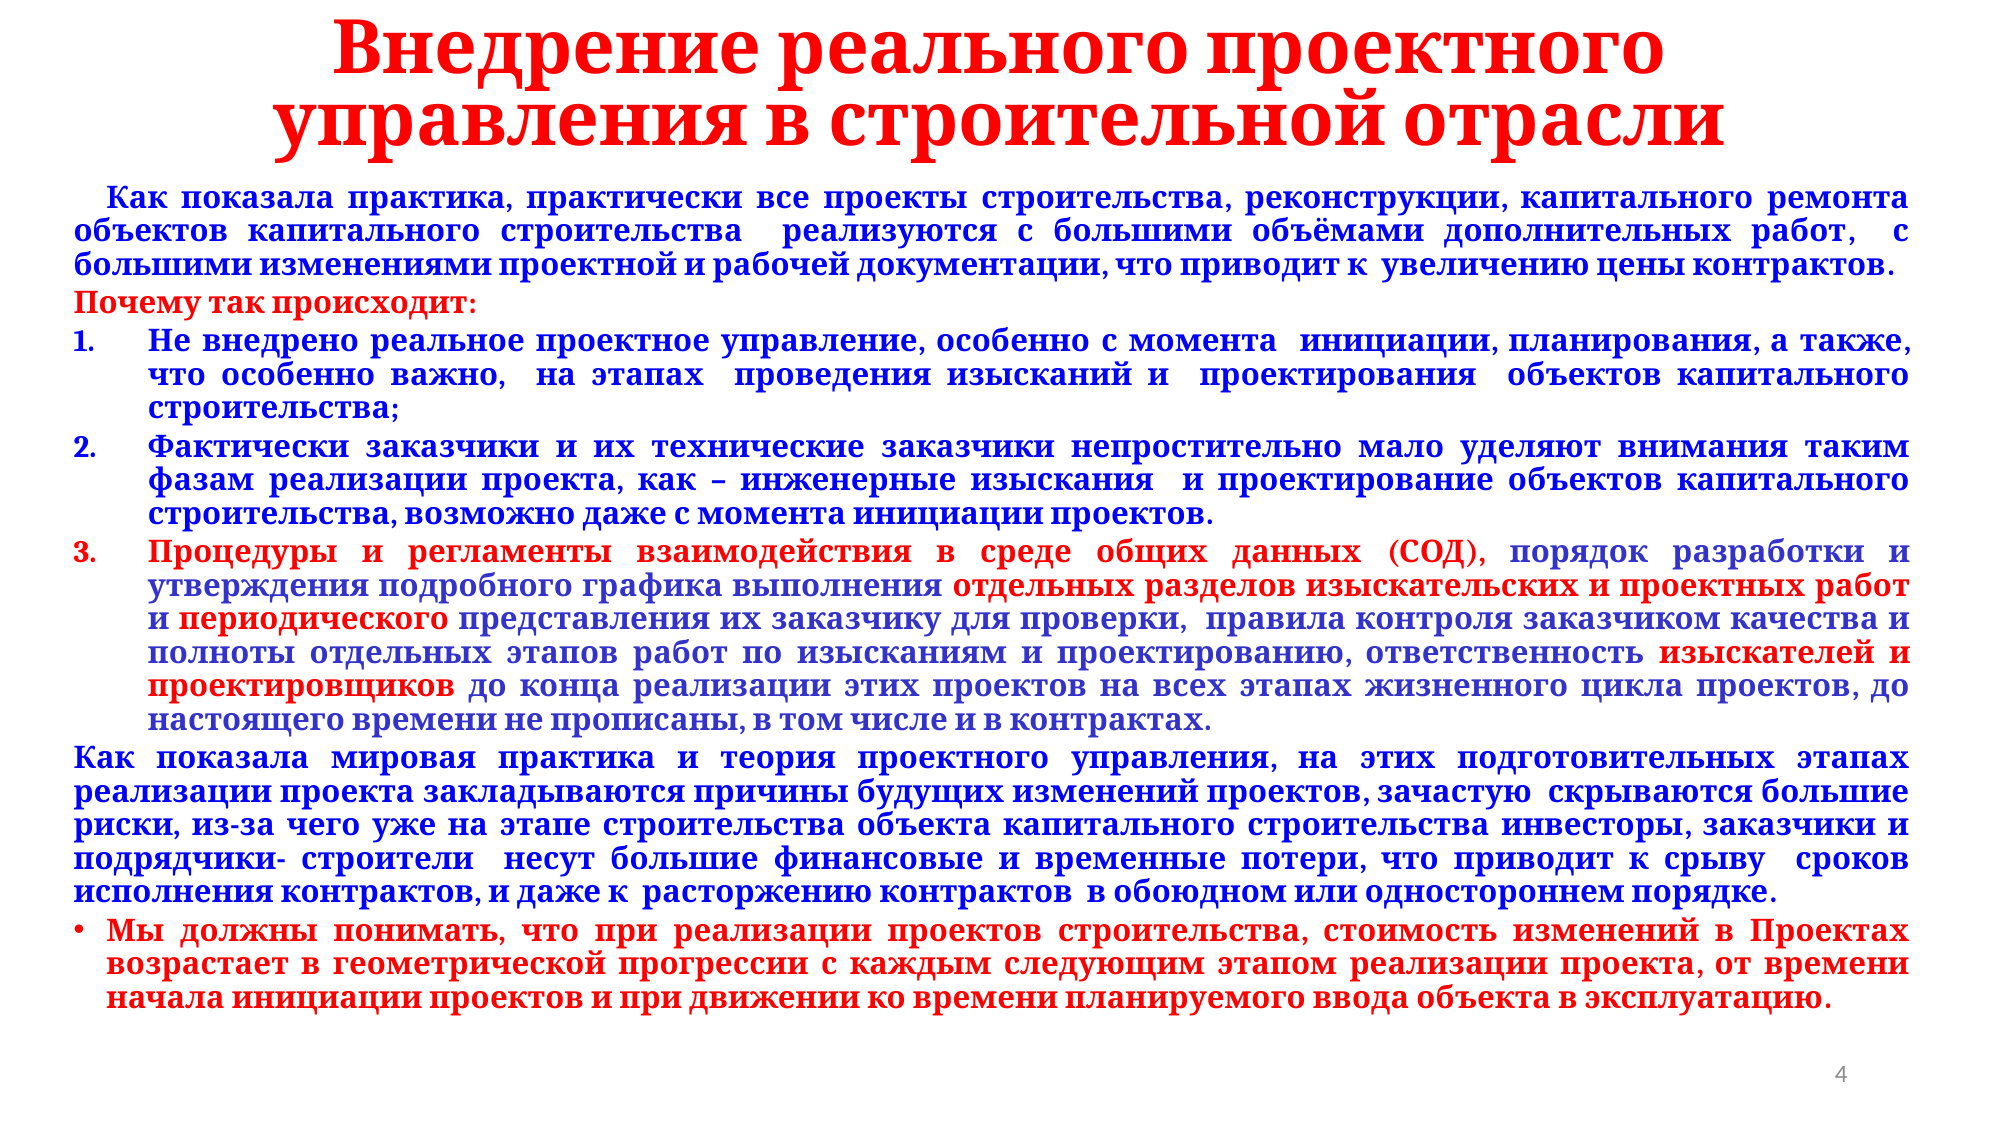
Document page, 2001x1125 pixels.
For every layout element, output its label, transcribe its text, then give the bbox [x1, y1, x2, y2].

title Внедрение реального проектного управления в строительной отрасли [137, 8, 1863, 168]
slide_number 4 [1412, 1042, 1863, 1103]
list Как показала практика, практически все проекты строительства, реконструкции, капитального ремонта объектов капитального строительства реализуются с большими объёмами дополнительных работ, с большими изменениями проектной и рабочей документации, что приводит к увеличению цены контрактов. Почему так происходит: Не внедрено реальное проектное управление, особенно с момента инициации, планирования, а также, что особенно важно, на этапах проведения изысканий и проектирования объектов капитального строительства; Фактически заказчики и их технические заказчики непростительно мало уделяют внимания таким фазам реализации проекта, как – инженерные изыскания и проектирование объектов капитального строительства, возможно даже с момента инициации проектов. Процедуры и регламенты взаимодействия в среде общих данных (СОД), порядок разработки и утверждения подробного графика выполнения отдельных разделов изыскательских и проектных работ и периодического представления их заказчику для проверки, правила контроля заказчиком качества и полноты отдельных этапов работ по изысканиям и проектированию, ответственность изыскателей и проектировщиков до конца реализации этих проектов на всех этапах жизненного цикла проектов, до настоящего времени не прописаны, в том числе и в контрактах. Как показала мировая практика и теория проектного управления, на этих подготовительных этапах реализации проекта закладываются причины будущих изменений проектов, зачастую скрываются большие риски, из-за чего уже на этапе строительства объекта капитального строительства инвесторы, заказчики и подрядчики- строители несут большие финансовые и временные потери, что приводит к срыву сроков исполнения контрактов, и даже к расторжению контрактов в обоюдном или одностороннем порядке. Мы должны понимать, что при реализации проектов строительства, стоимость изменений в Проектах возрастает в геометрической прогрессии с каждым следующим этапом реализации проекта, от времени начала инициации проектов и при движении ко времени планируемого ввода объекта в эксплуатацию. [58, 173, 1926, 1117]
